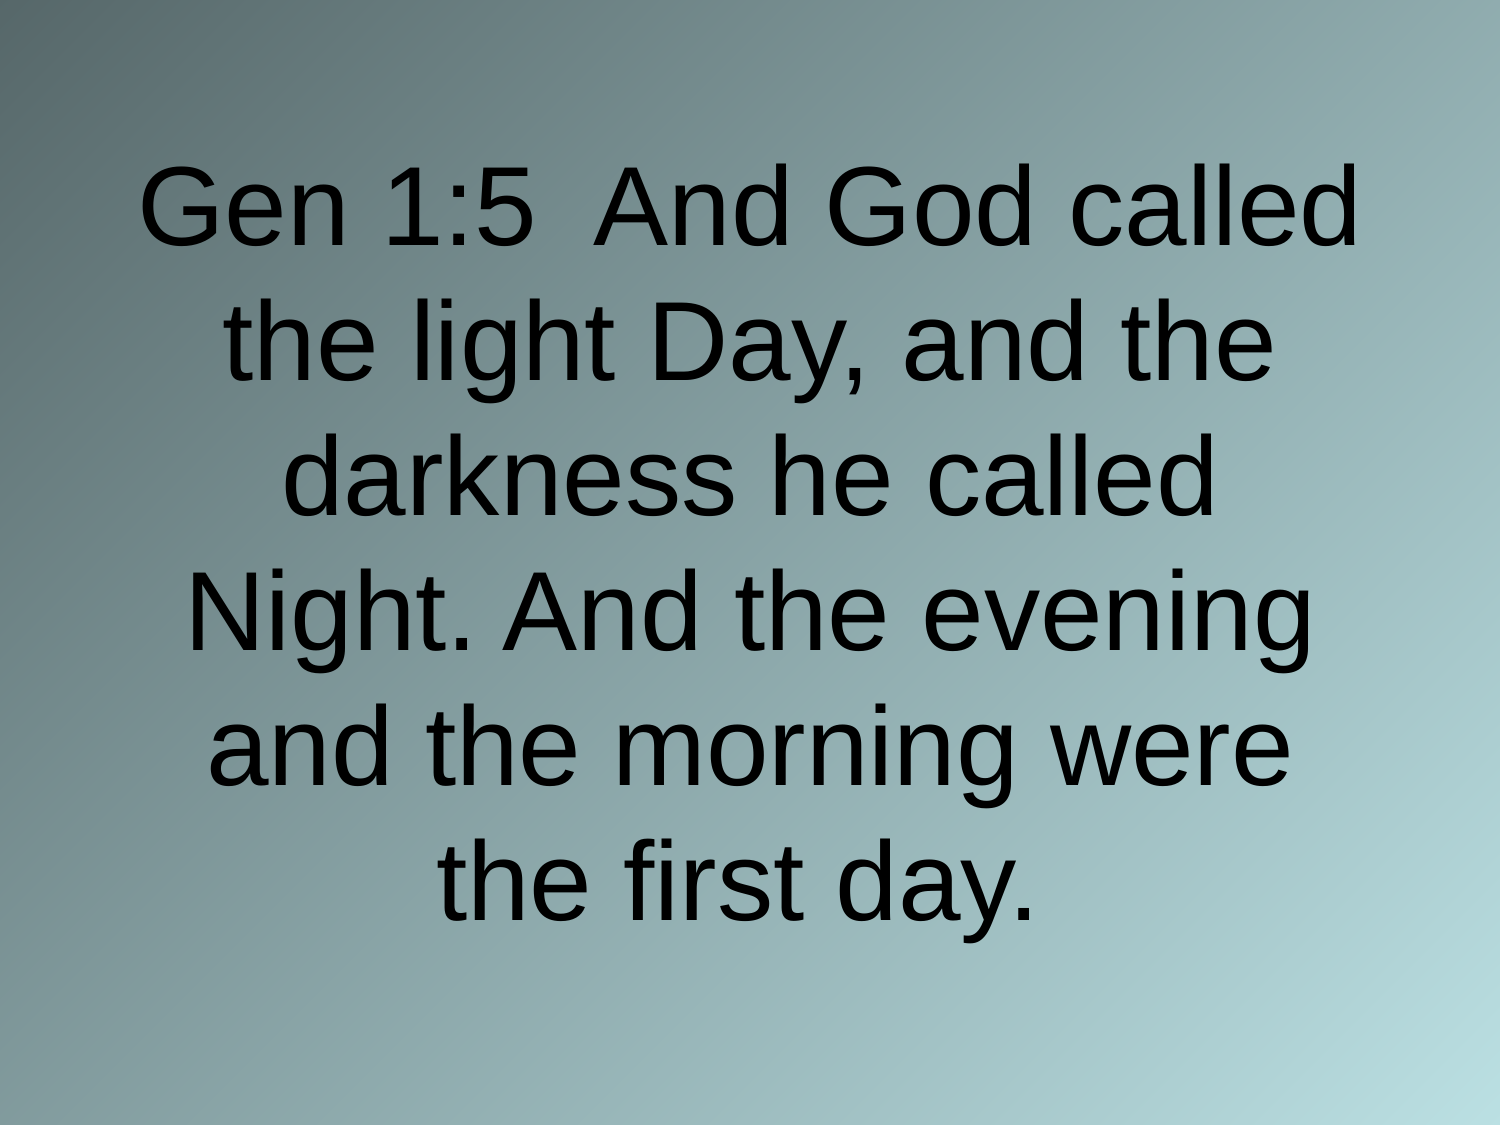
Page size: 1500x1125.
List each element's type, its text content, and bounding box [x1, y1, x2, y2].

title Gen 1:5 And God called the light Day, and the darkness he called Night. And the evening and the morning were the first day. [112, 349, 1388, 591]
